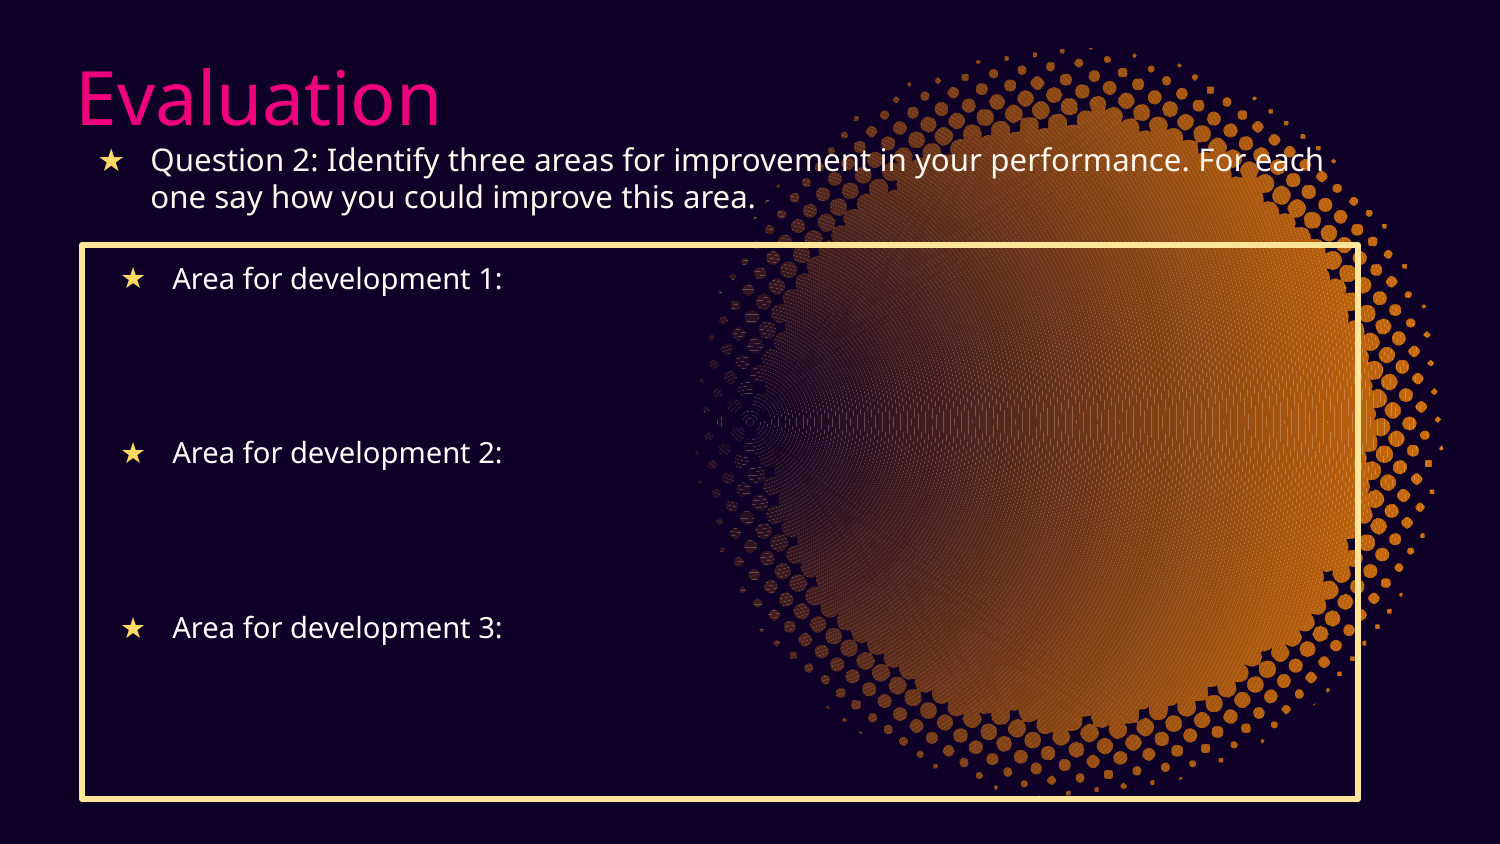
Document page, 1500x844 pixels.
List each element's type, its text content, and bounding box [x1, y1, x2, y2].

title Evaluation [75, 35, 620, 140]
text_box Area for development 1: Area for development 2: Area for development 3: [82, 245, 1358, 800]
list Question 2: Identify three areas for improvement in your performance. For each one say how you could improve this area. [75, 140, 1365, 245]
